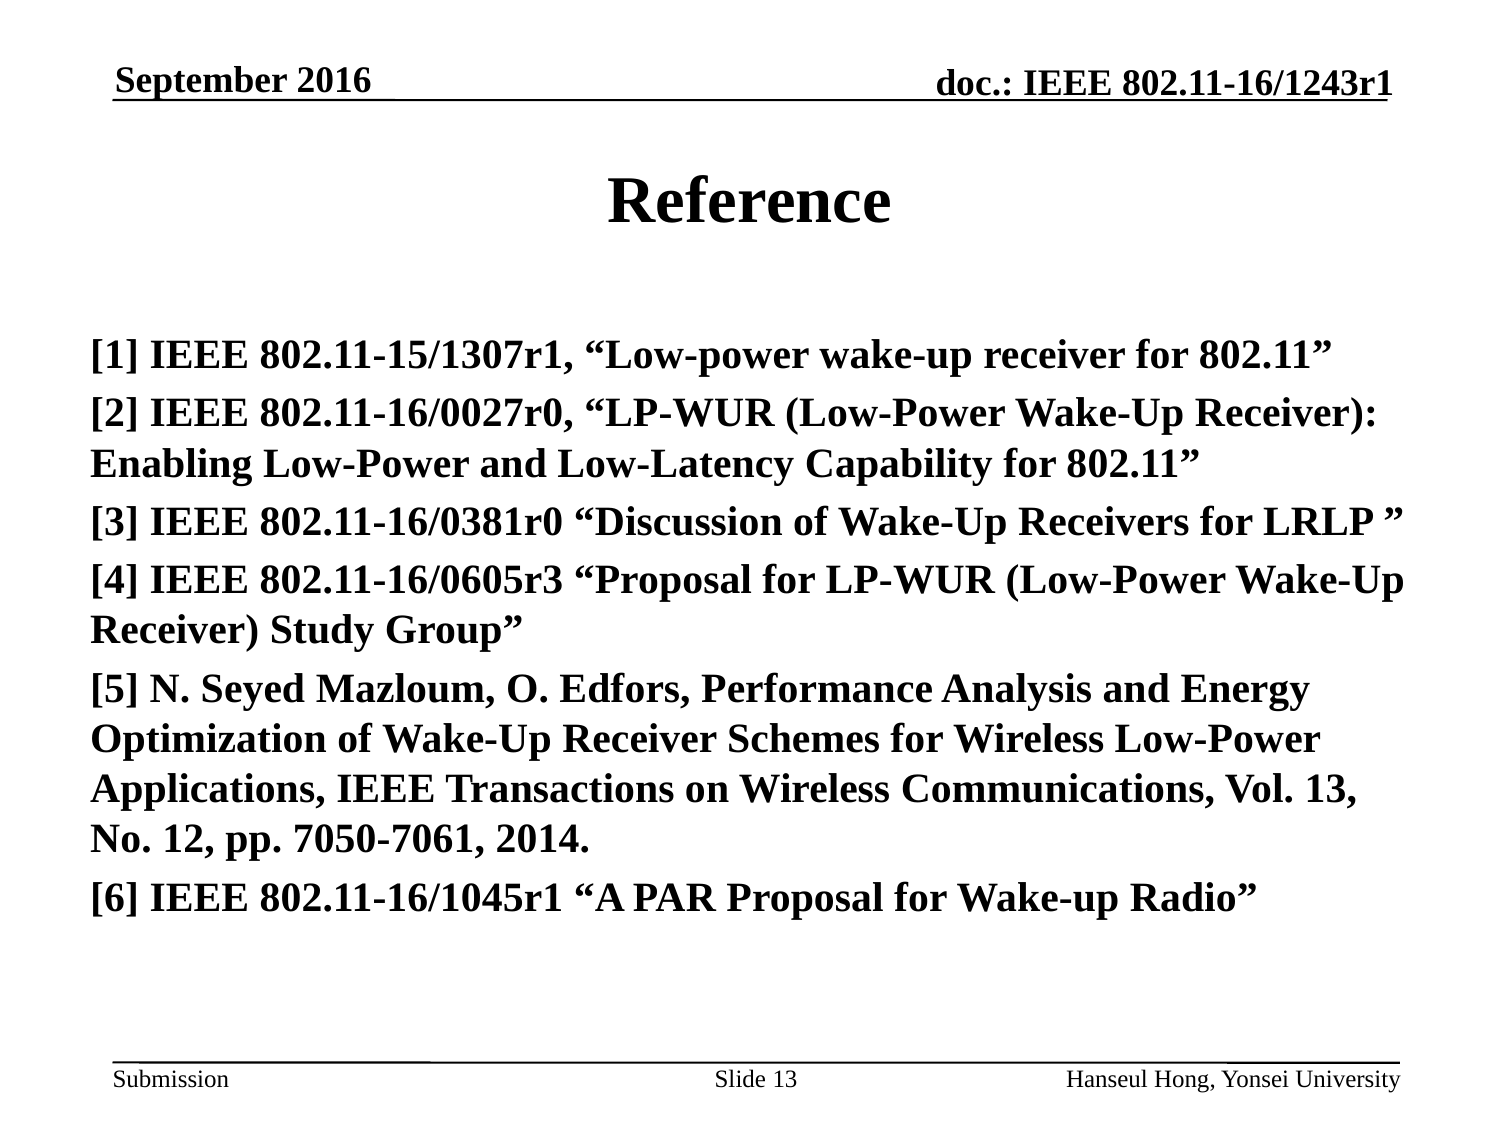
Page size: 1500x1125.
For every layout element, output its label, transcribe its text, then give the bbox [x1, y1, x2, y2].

list [1] IEEE 802.11-15/1307r1, “Low-power wake-up receiver for 802.11” [2] IEEE 802.11-16/0027r0, “LP-WUR (Low-Power Wake-Up Receiver): Enabling Low-Power and Low-Latency Capability for 802.11” [3] IEEE 802.11-16/0381r0 “Discussion of Wake-Up Receivers for LRLP ” [4] IEEE 802.11-16/0605r3 “Proposal for LP-WUR (Low-Power Wake-Up Receiver) Study Group” [5] N. Seyed Mazloum, O. Edfors, Performance Analysis and Energy Optimization of Wake-Up Receiver Schemes for Wireless Low-Power Applications, IEEE Transactions on Wireless Communications, Vol. 13, No. 12, pp. 7050-7061, 2014. [6] IEEE 802.11-16/1045r1 “A PAR Proposal for Wake-up Radio” [74, 318, 1426, 1062]
title Reference [74, 101, 1426, 290]
